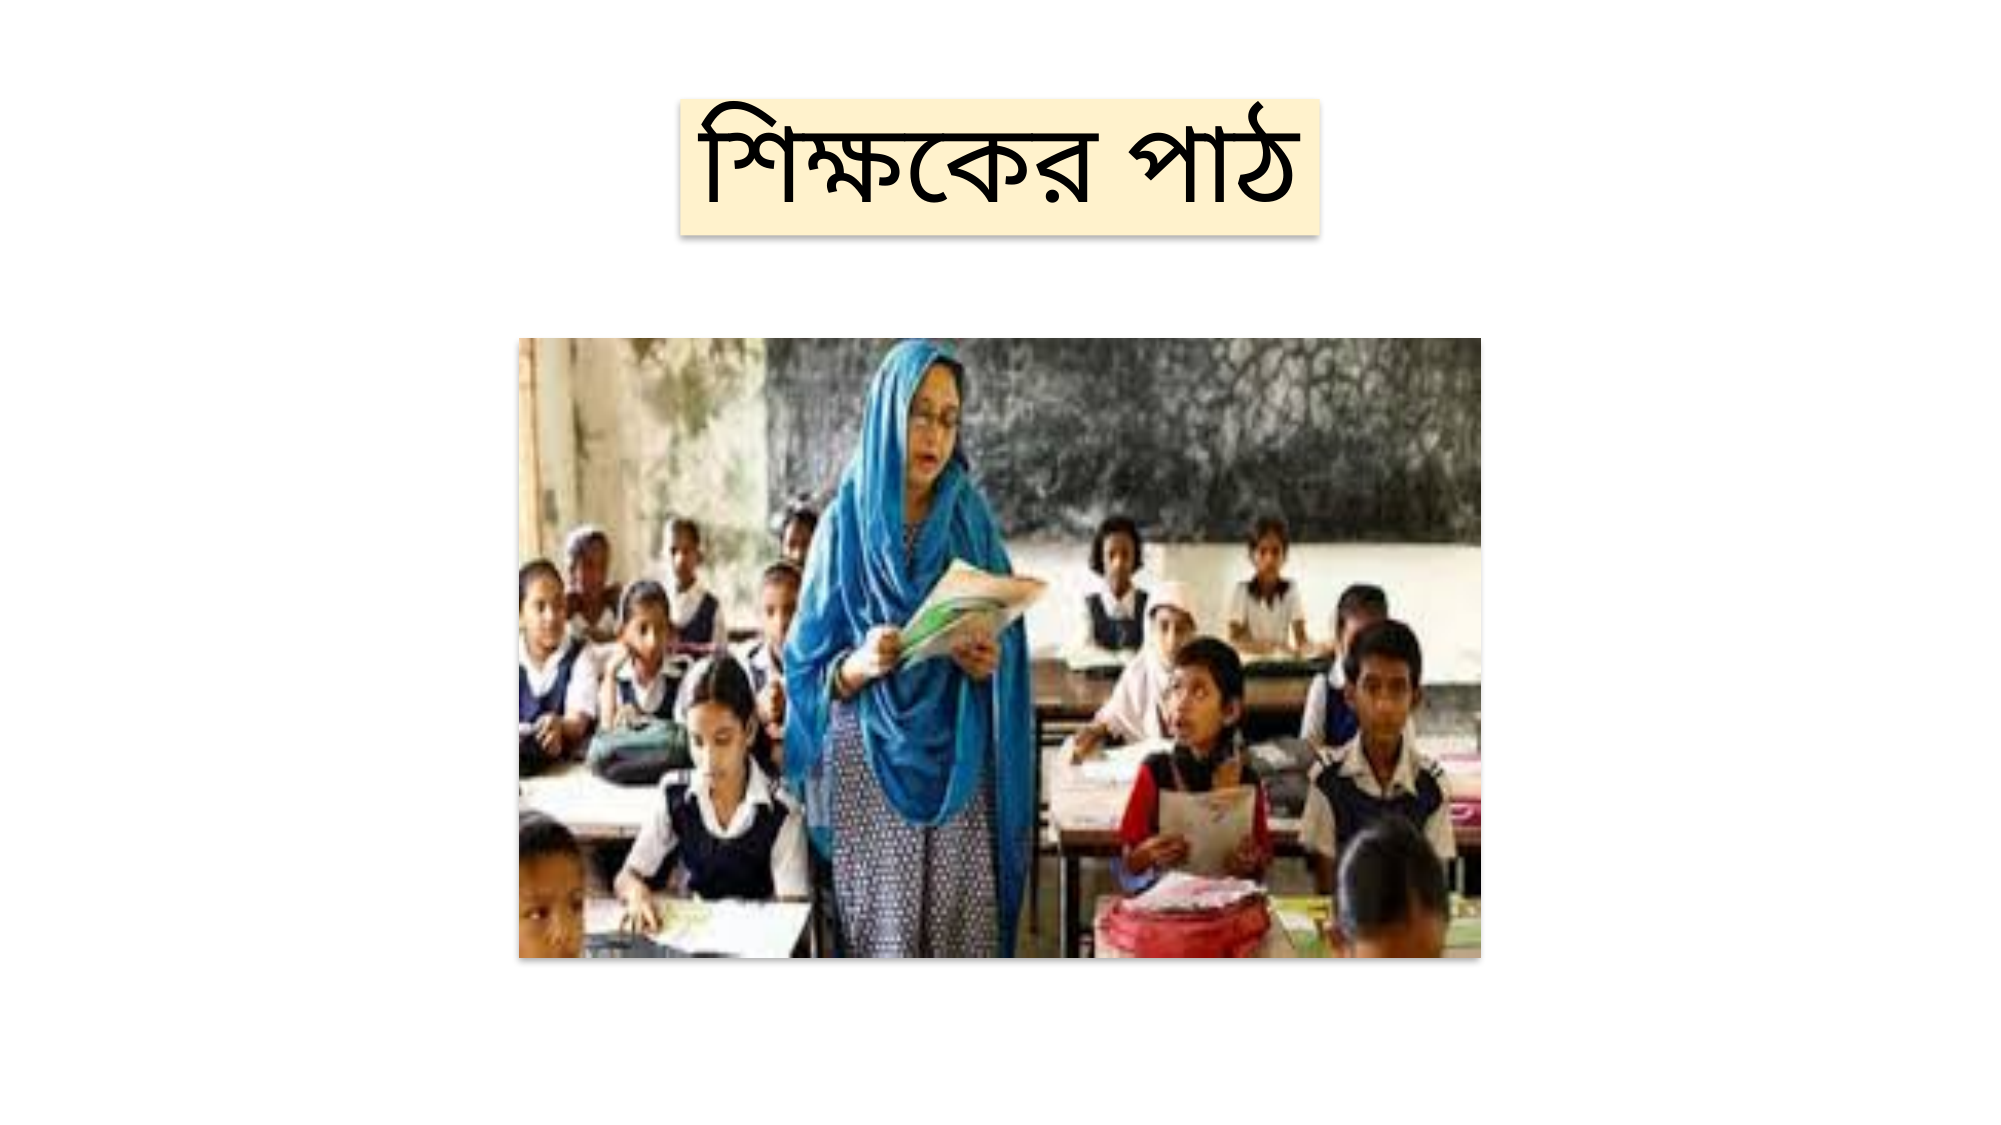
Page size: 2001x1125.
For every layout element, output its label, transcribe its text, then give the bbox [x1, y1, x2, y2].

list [519, 338, 1481, 958]
title শিক্ষকের পাঠ [680, 99, 1320, 236]
